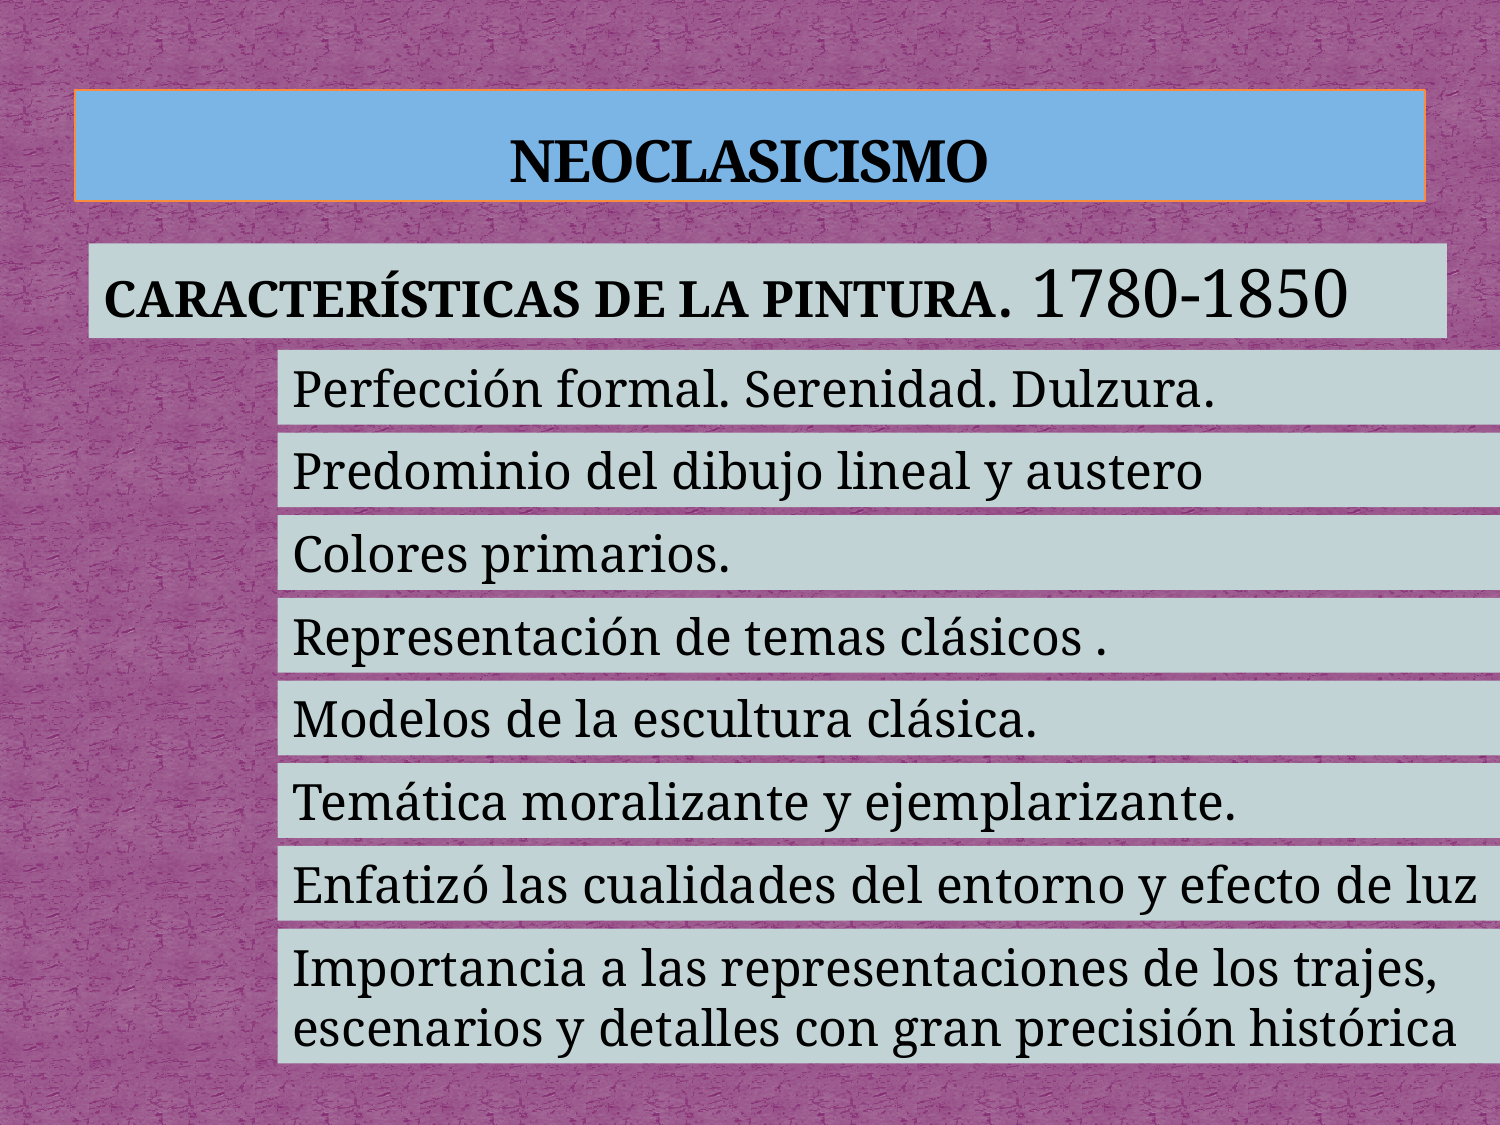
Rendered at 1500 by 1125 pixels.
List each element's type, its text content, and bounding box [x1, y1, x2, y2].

text_box Representación de temas clásicos . [277, 597, 1500, 673]
text_box Temática moralizante y ejemplarizante. [277, 763, 1500, 838]
title NEOCLASICISMO [74, 89, 1426, 202]
text_box Modelos de la escultura clásica. [277, 680, 1500, 756]
text_box Colores primarios. [277, 515, 1500, 590]
text_box Enfatizó las cualidades del entorno y efecto de luz [277, 845, 1500, 921]
text_box Características de la pintura. 1780-1850 [88, 243, 1447, 339]
text_box Perfección formal. Serenidad. Dulzura. [277, 349, 1500, 425]
text_box Importancia a las representaciones de los trajes, escenarios y detalles con gran precisión histórica [277, 928, 1500, 1064]
text_box Predominio del dibujo lineal y austero [277, 432, 1500, 508]
